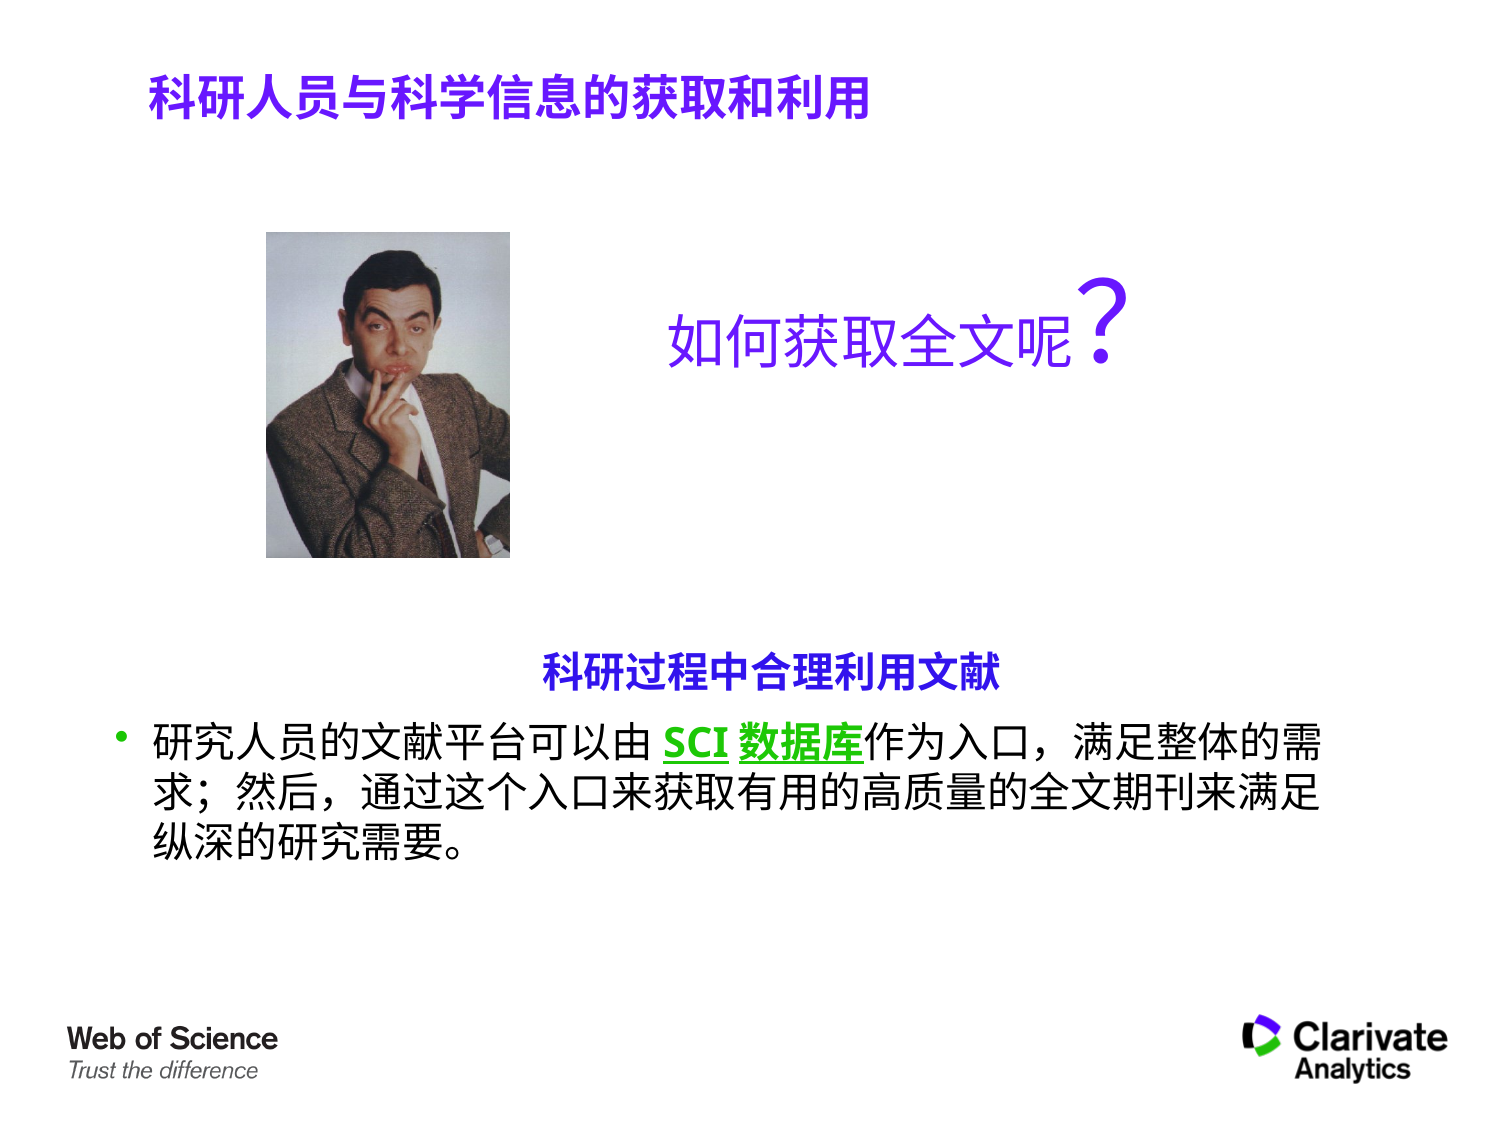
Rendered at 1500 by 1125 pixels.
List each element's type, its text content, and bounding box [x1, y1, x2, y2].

picture [1221, 993, 1469, 1105]
text_box 科研过程中合理利用文献 研究人员的文献平台可以由SCI数据库作为入口，满足整体的需求；然后，通过这个入口来获取有用的高质量的全文期刊来满足纵深的研究需要。 [114, 620, 1357, 941]
title 科研人员与科学信息的获取和利用 [103, 59, 919, 172]
text_box 如何获取全文呢？ [515, 243, 1425, 394]
picture [266, 232, 510, 558]
